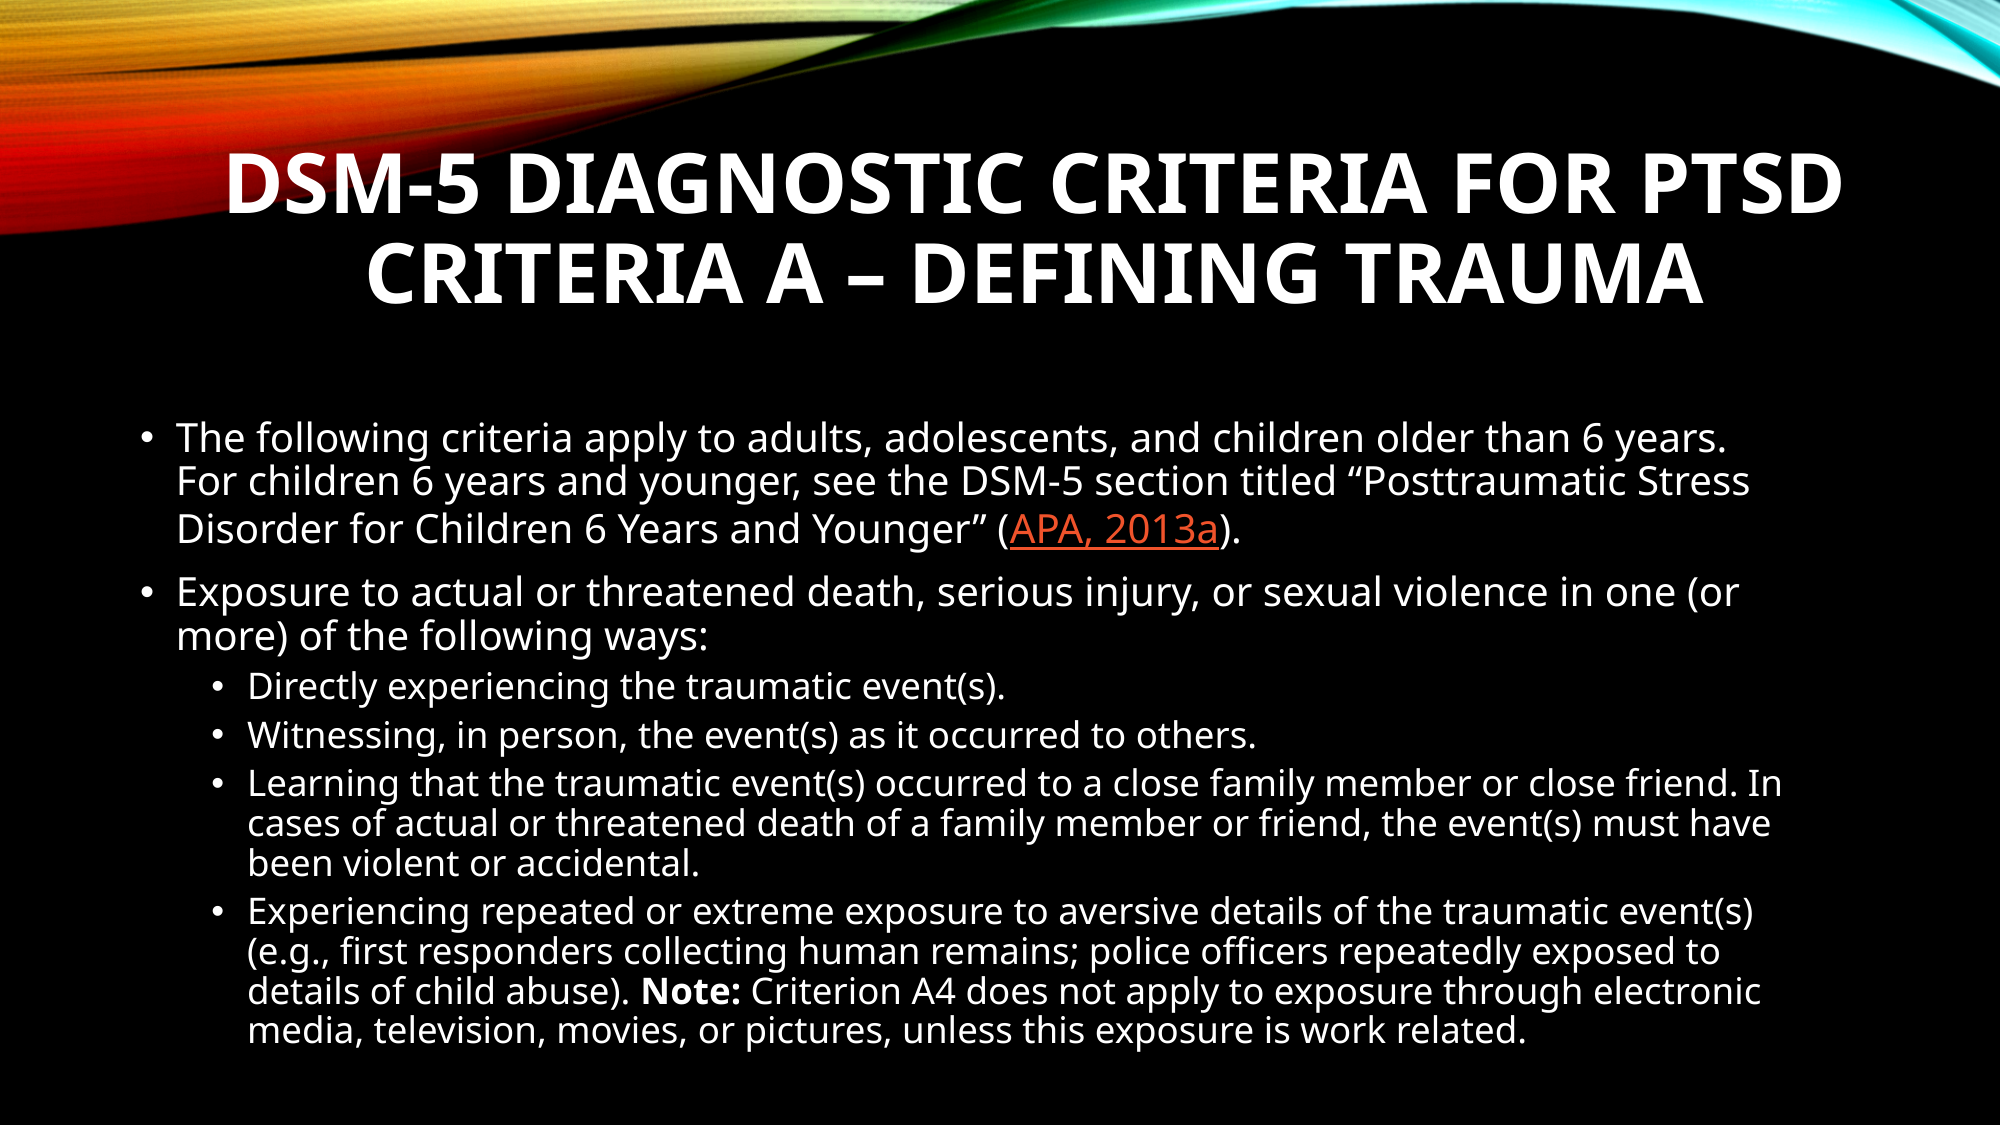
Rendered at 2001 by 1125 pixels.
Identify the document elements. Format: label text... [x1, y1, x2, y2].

list The following criteria apply to adults, adolescents, and children older than 6 years. For children 6 years and younger, see the DSM-5 section titled “Posttraumatic Stress Disorder for Children 6 Years and Younger” (APA, 2013a). Exposure to actual or threatened death, serious injury, or sexual violence in one (or more) of the following ways: Directly experiencing the traumatic event(s). Witnessing, in person, the event(s) as it occurred to others. Learning that the traumatic event(s) occurred to a close family member or close friend. In cases of actual or threatened death of a family member or friend, the event(s) must have been violent or accidental. Experiencing repeated or extreme exposure to aversive details of the traumatic event(s) (e.g., first responders collecting human remains; police officers repeatedly exposed to details of child abuse). Note: Criterion A4 does not apply to exposure through electronic media, television, movies, or pictures, unless this exposure is work related. [125, 409, 1807, 1125]
title DSM-5 Diagnostic Criteria for PTSD Criteria A – Defining Trauma [182, 125, 1888, 338]
picture [0, 0, 2000, 237]
